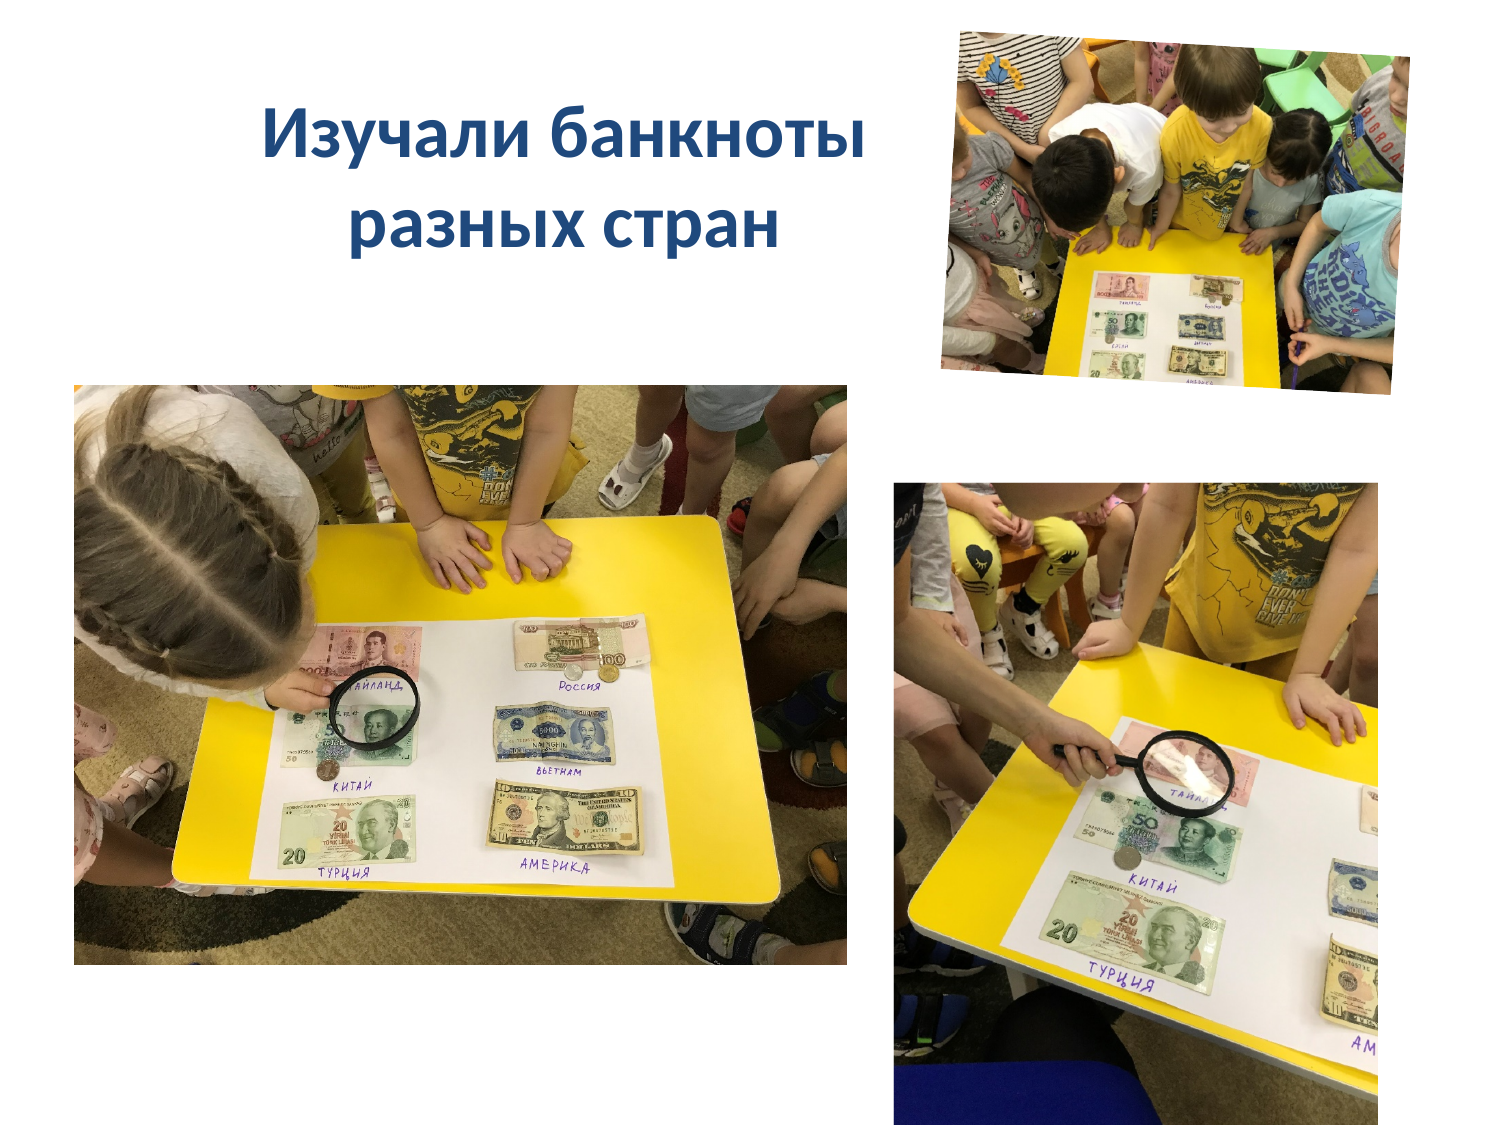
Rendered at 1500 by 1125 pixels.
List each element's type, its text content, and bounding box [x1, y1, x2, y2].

picture [941, 31, 1410, 395]
picture [74, 385, 1459, 1125]
title Изучали банкноты разных стран [194, 101, 936, 245]
